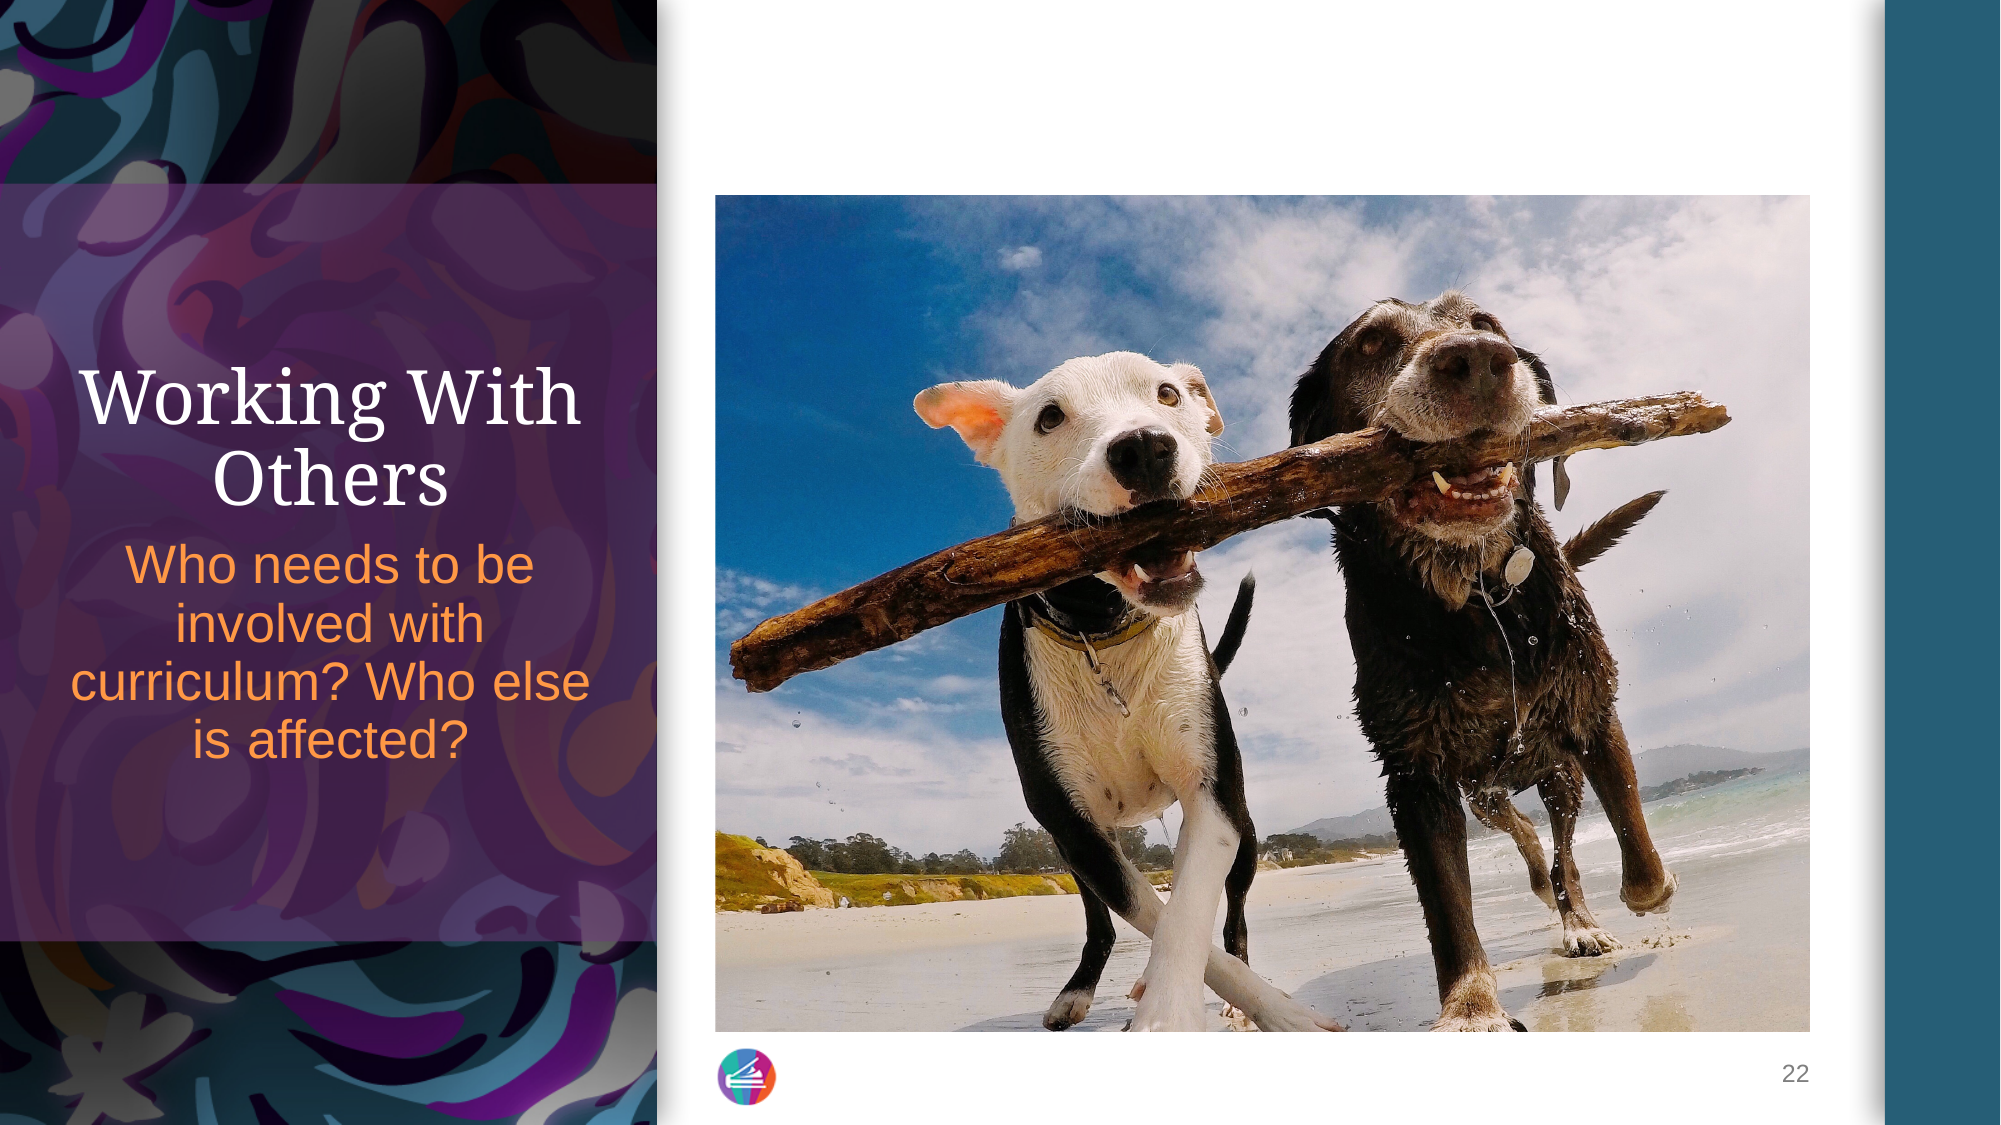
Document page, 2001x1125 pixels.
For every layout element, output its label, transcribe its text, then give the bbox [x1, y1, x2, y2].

picture [0, 0, 657, 183]
list Who needs to be involved with curriculum? Who else is affected? [37, 529, 626, 906]
slide_number 22 [1622, 1042, 1810, 1104]
picture [715, 195, 1810, 1032]
title Working With Others [37, 219, 626, 529]
picture [715, 1046, 778, 1108]
picture [0, 942, 657, 1125]
